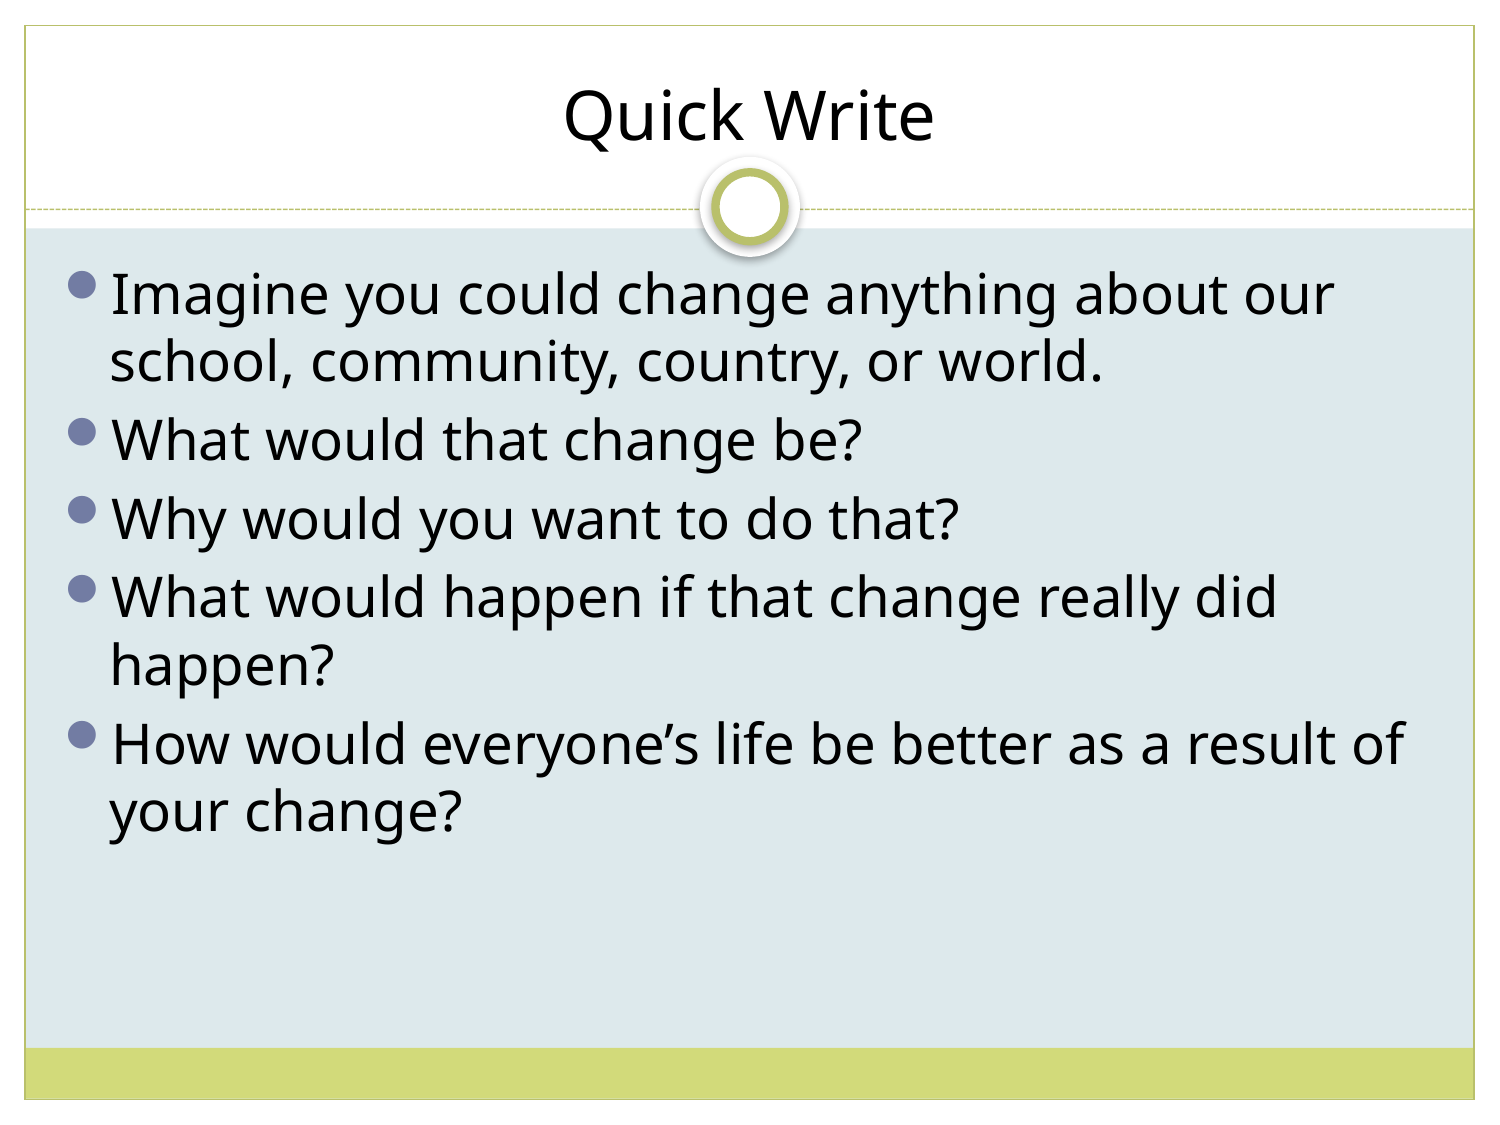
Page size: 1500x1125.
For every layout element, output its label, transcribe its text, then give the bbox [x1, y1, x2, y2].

list Imagine you could change anything about our school, community, country, or world. What would that change be? Why would you want to do that? What would happen if that change really did happen? How would everyone’s life be better as a result of your change? [49, 250, 1445, 1001]
title Quick Write [49, 37, 1450, 162]
